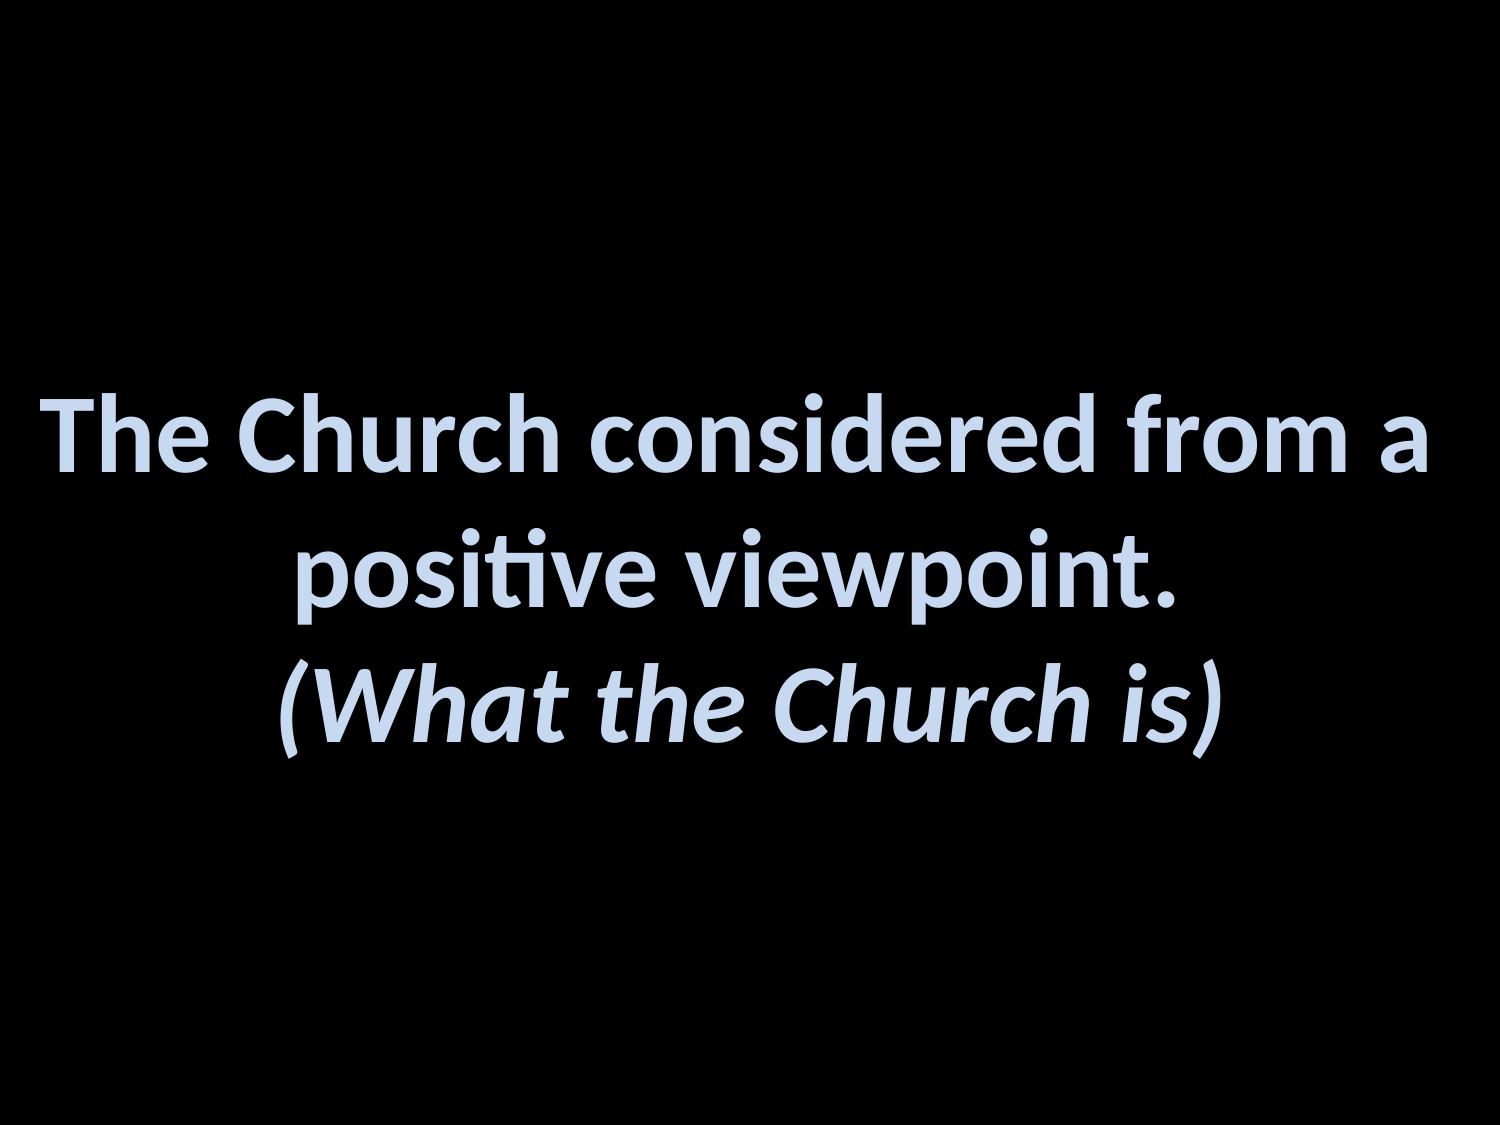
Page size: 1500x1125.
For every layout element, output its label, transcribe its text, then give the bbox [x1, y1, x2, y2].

title The Church considered from a positive viewpoint. (What the Church is) [0, 0, 1500, 1125]
